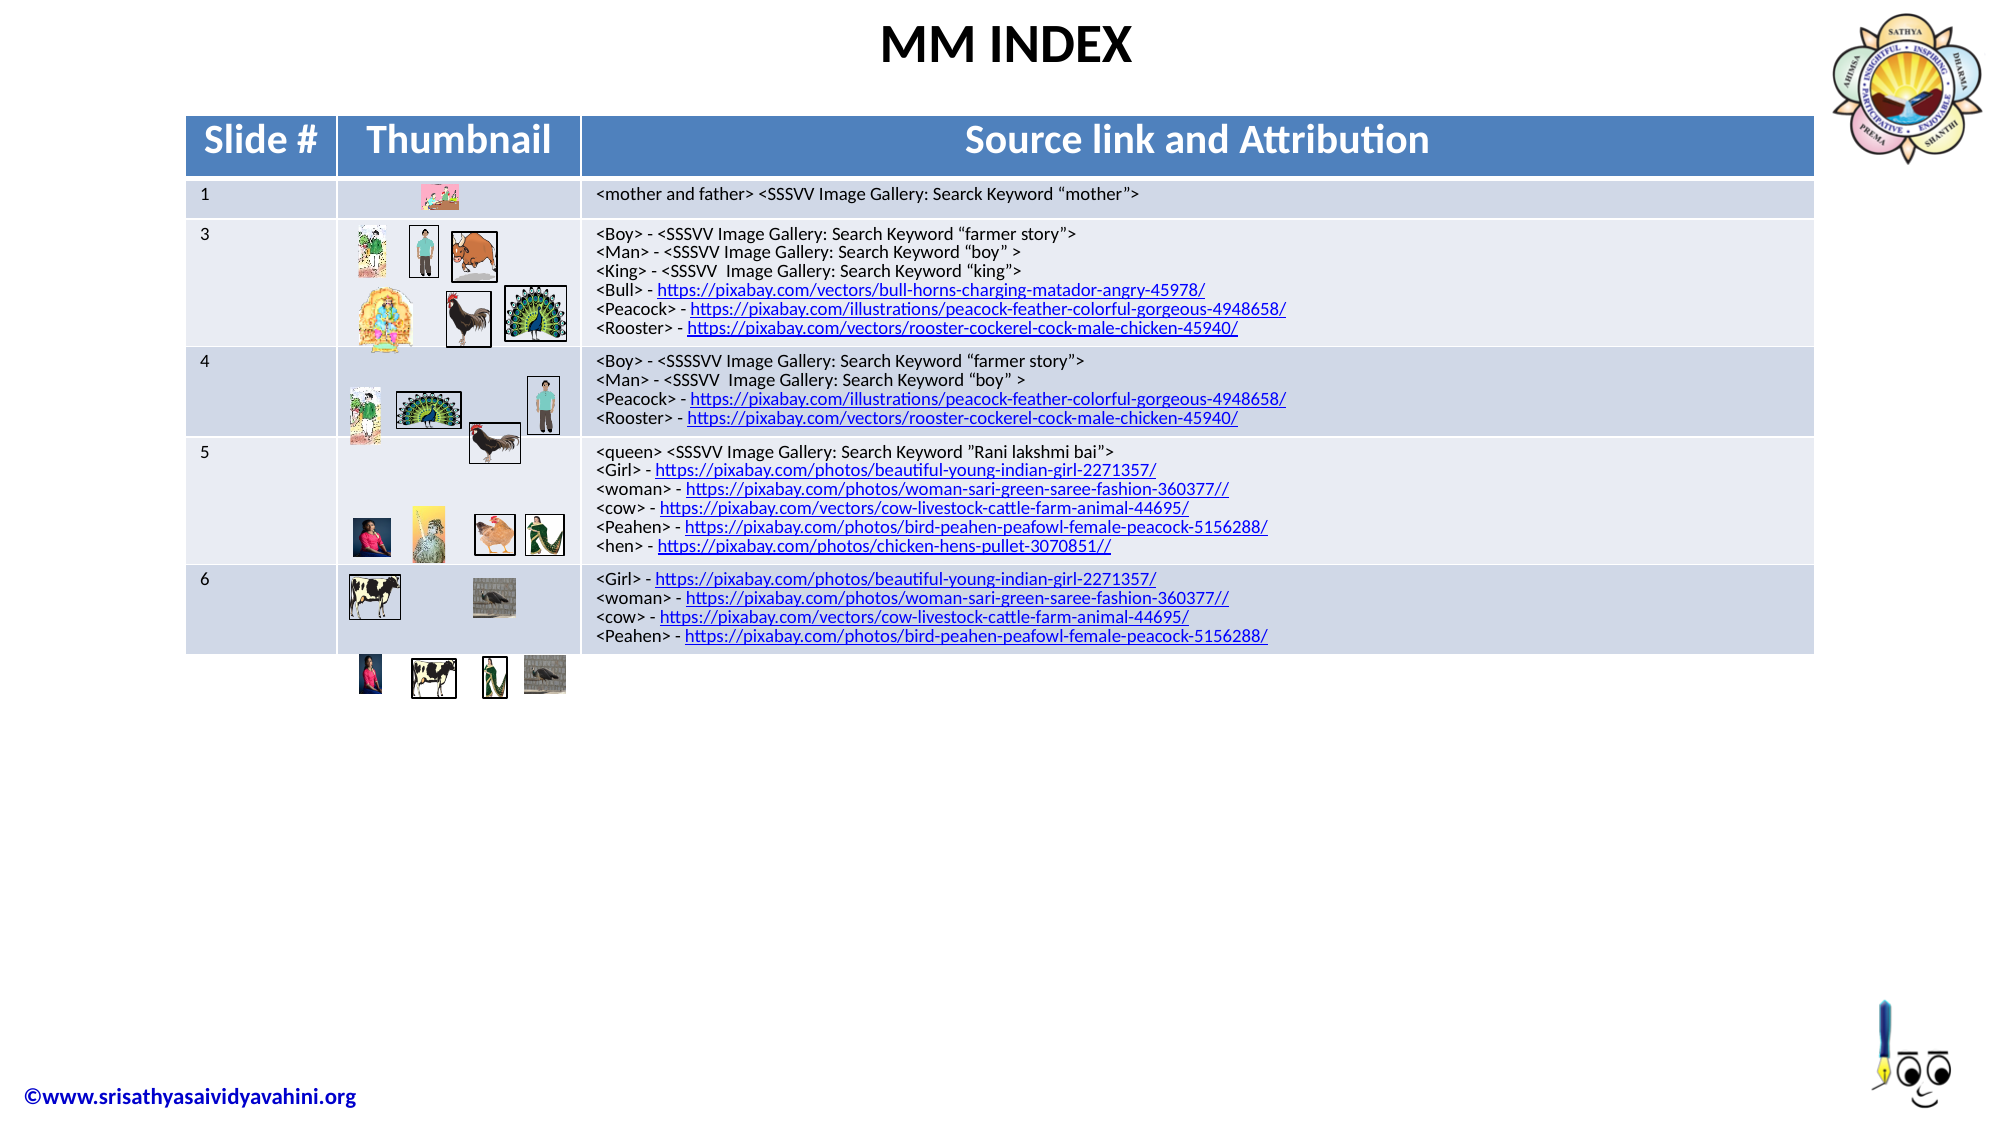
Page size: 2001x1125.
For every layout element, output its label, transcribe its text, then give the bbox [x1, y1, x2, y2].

picture [359, 287, 414, 360]
table_cell 4 [186, 347, 336, 436]
picture [1827, 10, 1986, 165]
picture [447, 291, 491, 347]
table_cell [338, 181, 580, 218]
table_header Slide # [186, 116, 336, 176]
table_cell 5 [186, 438, 336, 564]
picture [353, 517, 392, 558]
title MM INDEX [156, 0, 1857, 82]
table_cell [338, 438, 580, 564]
table_cell [338, 347, 580, 436]
table_header Source link and Attribution [582, 116, 1814, 176]
table_cell <Boy> - <SSSSVV Image Gallery: Search Keyword “farmer story”> <Man> - <SSSVV Image Gallery: Search Keyword “boy” > <Peacock> - https://pixabay.com/illustrations/peacock-feather-colorful-gorgeous-4948658/ <Rooster> - https://pixabay.com/vectors/rooster-cockerel-cock-male-chicken-45940/ [582, 347, 1814, 436]
table_cell [338, 220, 580, 346]
picture [350, 575, 400, 619]
picture [412, 659, 456, 698]
table_cell <mother and father> <SSSVV Image Gallery: Searck Keyword “mother”> [582, 181, 1814, 218]
picture [420, 184, 459, 210]
picture [358, 654, 382, 694]
picture [409, 224, 439, 278]
table_cell 6 [186, 565, 336, 654]
picture [452, 232, 497, 282]
table_cell 3 [186, 220, 336, 346]
picture [527, 376, 561, 435]
picture [358, 224, 387, 278]
picture [473, 577, 517, 618]
table_cell 1 [186, 181, 336, 218]
picture [349, 386, 381, 445]
picture [469, 423, 520, 464]
picture [475, 514, 515, 555]
picture [523, 655, 566, 694]
picture [525, 515, 564, 555]
picture [1815, 971, 1966, 1122]
table_cell <Boy> - <SSSVV Image Gallery: Search Keyword “farmer story”> <Man> - <SSSVV Image Gallery: Search Keyword “boy” > <King> - <SSSVV Image Gallery: Search Keyword “king”> <Bull> - https://pixabay.com/vectors/bull-horns-charging-matador-angry-45978/ <Peacock> - https://pixabay.com/illustrations/peacock-feather-colorful-gorgeous-4948658/ <Rooster> - https://pixabay.com/vectors/rooster-cockerel-cock-male-chicken-45940/ [582, 220, 1814, 346]
table_cell <Girl> - https://pixabay.com/photos/beautiful-young-indian-girl-2271357/ <woman> - https://pixabay.com/photos/woman-sari-green-saree-fashion-360377// <cow> - https://pixabay.com/vectors/cow-livestock-cattle-farm-animal-44695/ <Peahen> - https://pixabay.com/photos/bird-peahen-peafowl-female-peacock-5156288/ [582, 565, 1814, 654]
picture [483, 657, 507, 698]
table_header Thumbnail [338, 116, 580, 176]
table_cell <queen> <SSSVV Image Gallery: Search Keyword ”Rani lakshmi bai”> <Girl> - https://pixabay.com/photos/beautiful-young-indian-girl-2271357/ <woman> - https://pixabay.com/photos/woman-sari-green-saree-fashion-360377// <cow> - https://pixabay.com/vectors/cow-livestock-cattle-farm-animal-44695/ <Peahen> - https://pixabay.com/photos/bird-peahen-peafowl-female-peacock-5156288/ <hen> - https://pixabay.com/photos/chicken-hens-pullet-3070851// [582, 438, 1814, 564]
picture [412, 506, 446, 563]
picture [505, 286, 566, 341]
table_cell [338, 565, 580, 654]
picture [397, 392, 461, 429]
